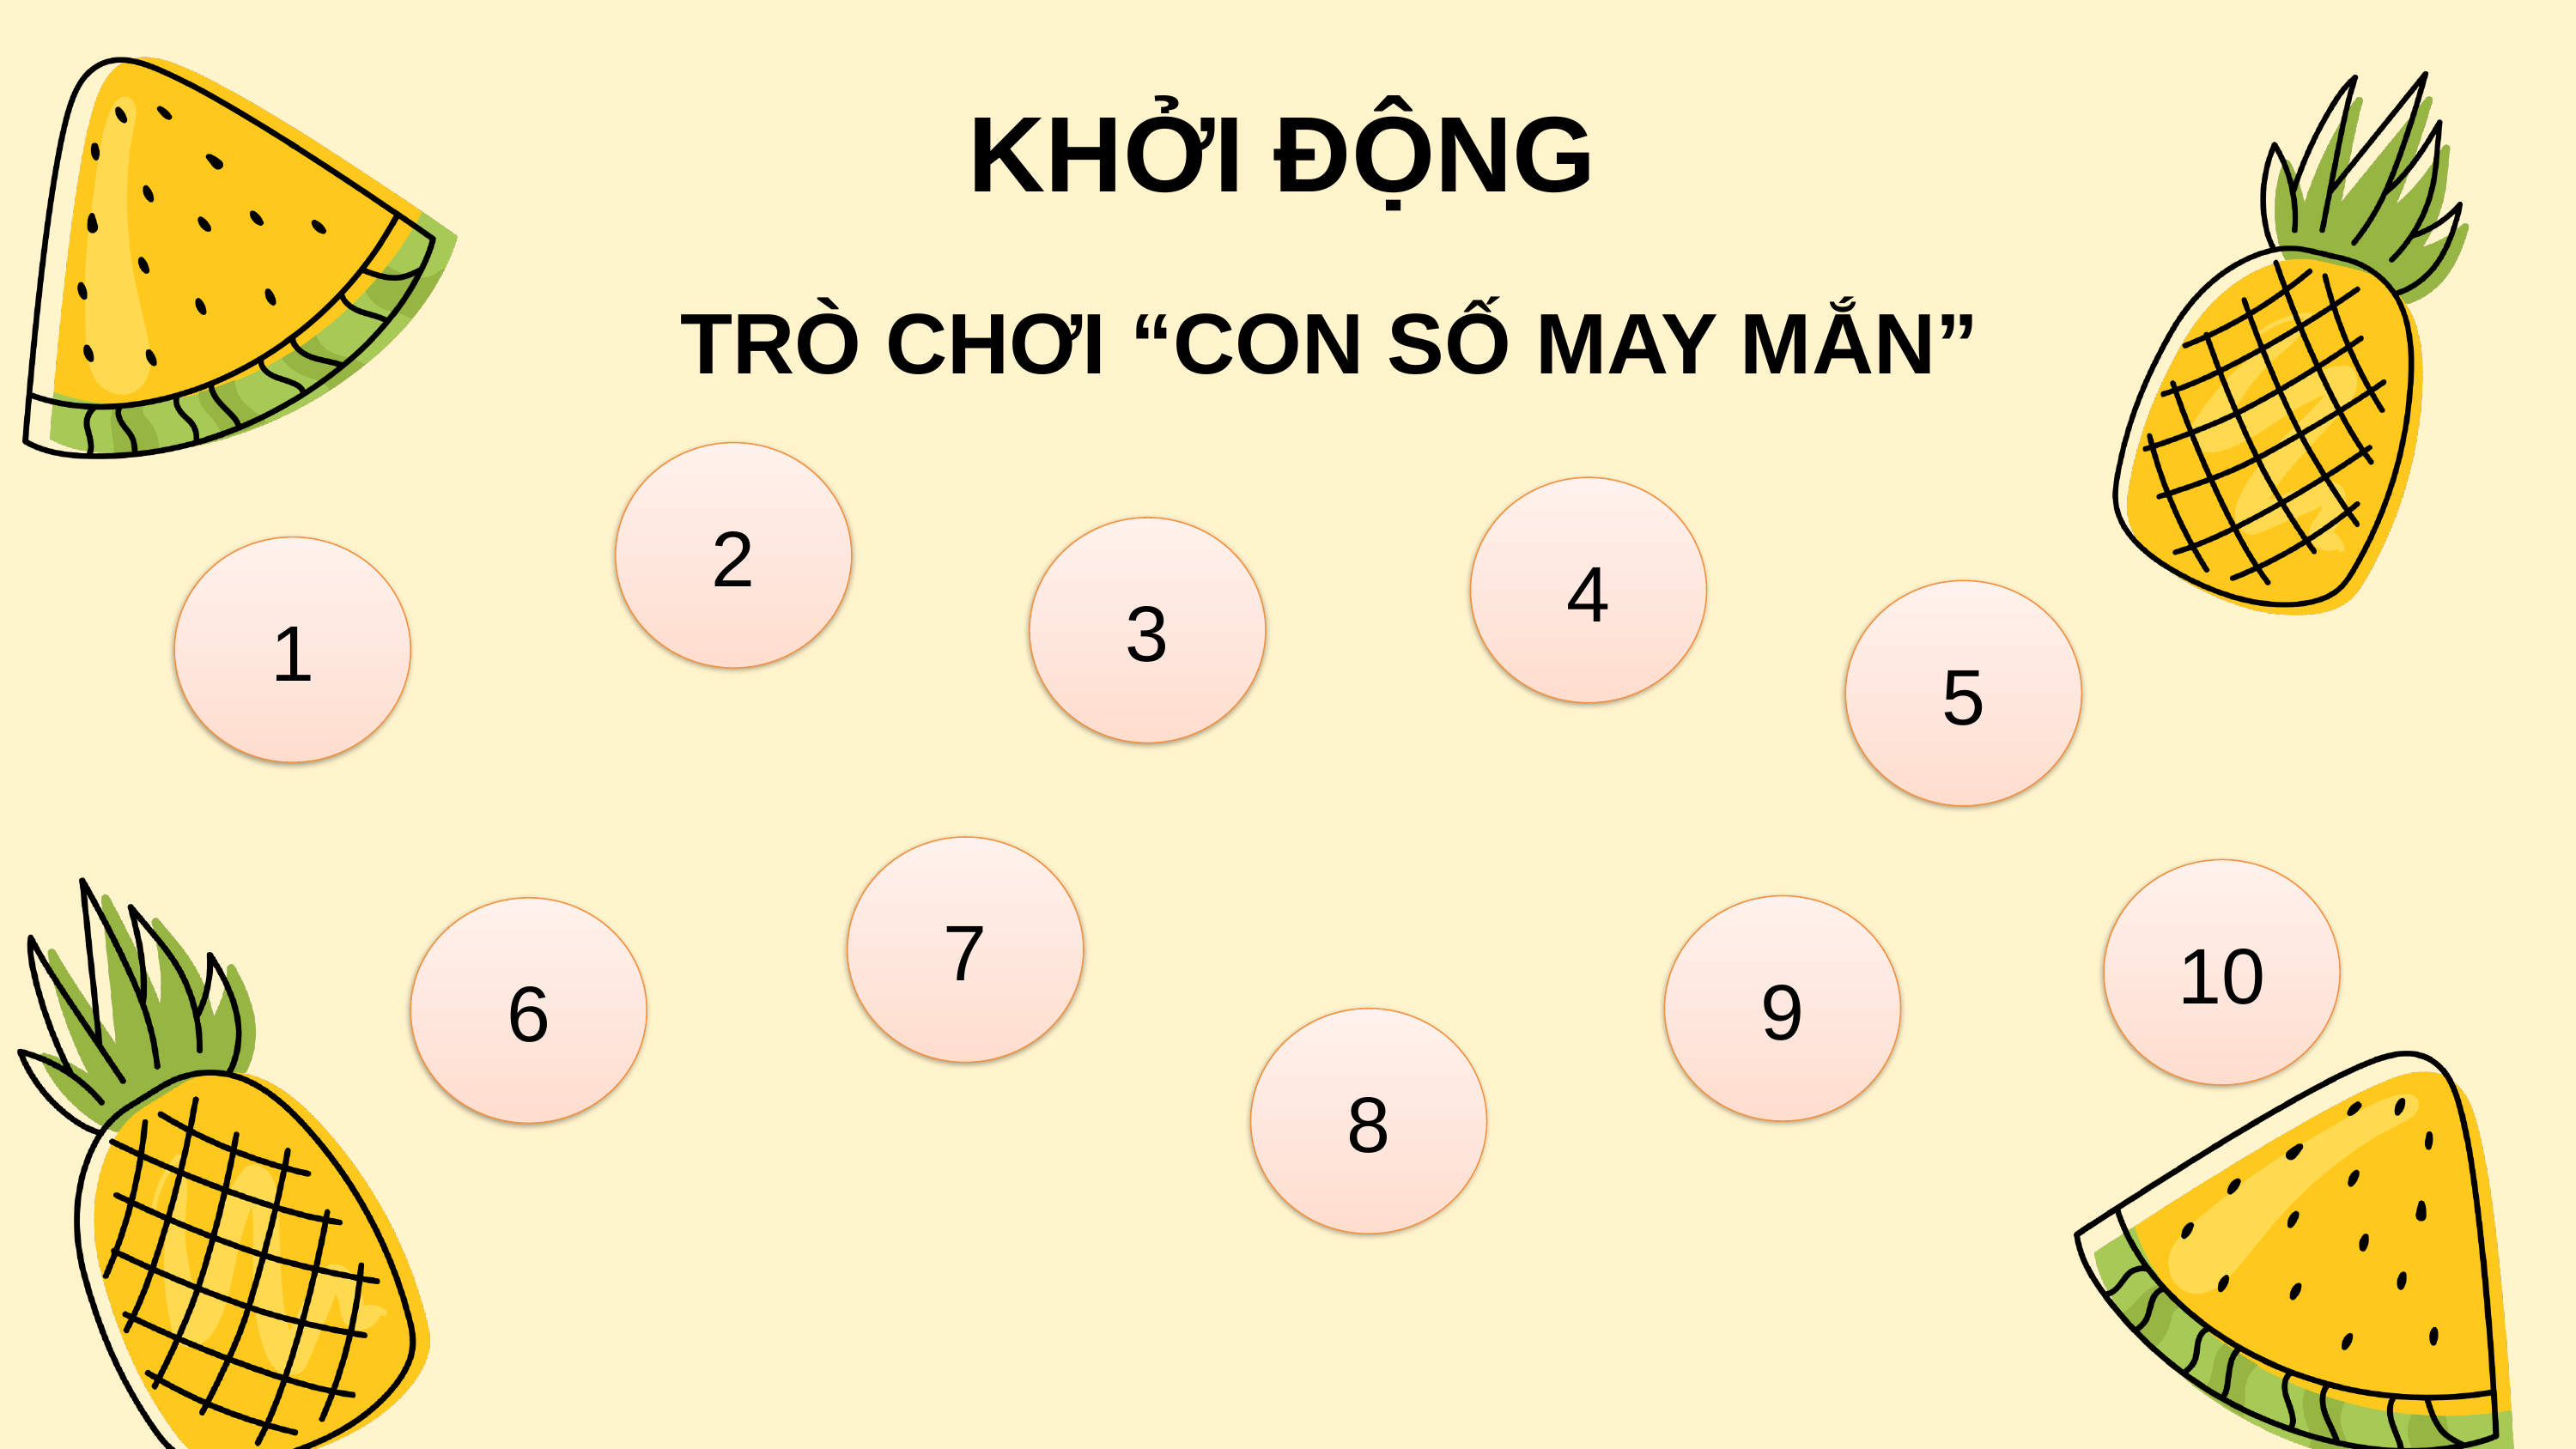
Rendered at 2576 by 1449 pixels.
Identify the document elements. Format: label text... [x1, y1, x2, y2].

text_box 3 [1029, 517, 1267, 744]
text_box 4 [1469, 476, 1708, 704]
text_box TRÒ CHƠI “CON SỐ MAY MẮN” [667, 282, 2008, 398]
text_box KHỞI ĐỘNG [955, 78, 1633, 220]
text_box 2 [615, 441, 853, 669]
text_box 8 [1249, 1007, 1488, 1234]
text_box 6 [410, 897, 648, 1125]
text_box 5 [1844, 579, 2083, 807]
text_box 7 [847, 836, 1084, 1064]
text_box 1 [173, 536, 411, 763]
picture [2082, 17, 2534, 647]
picture [0, 0, 498, 535]
picture [2030, 1010, 2576, 1449]
text_box 9 [1663, 894, 1902, 1122]
picture [0, 822, 472, 1449]
text_box 10 [2103, 858, 2341, 1033]
